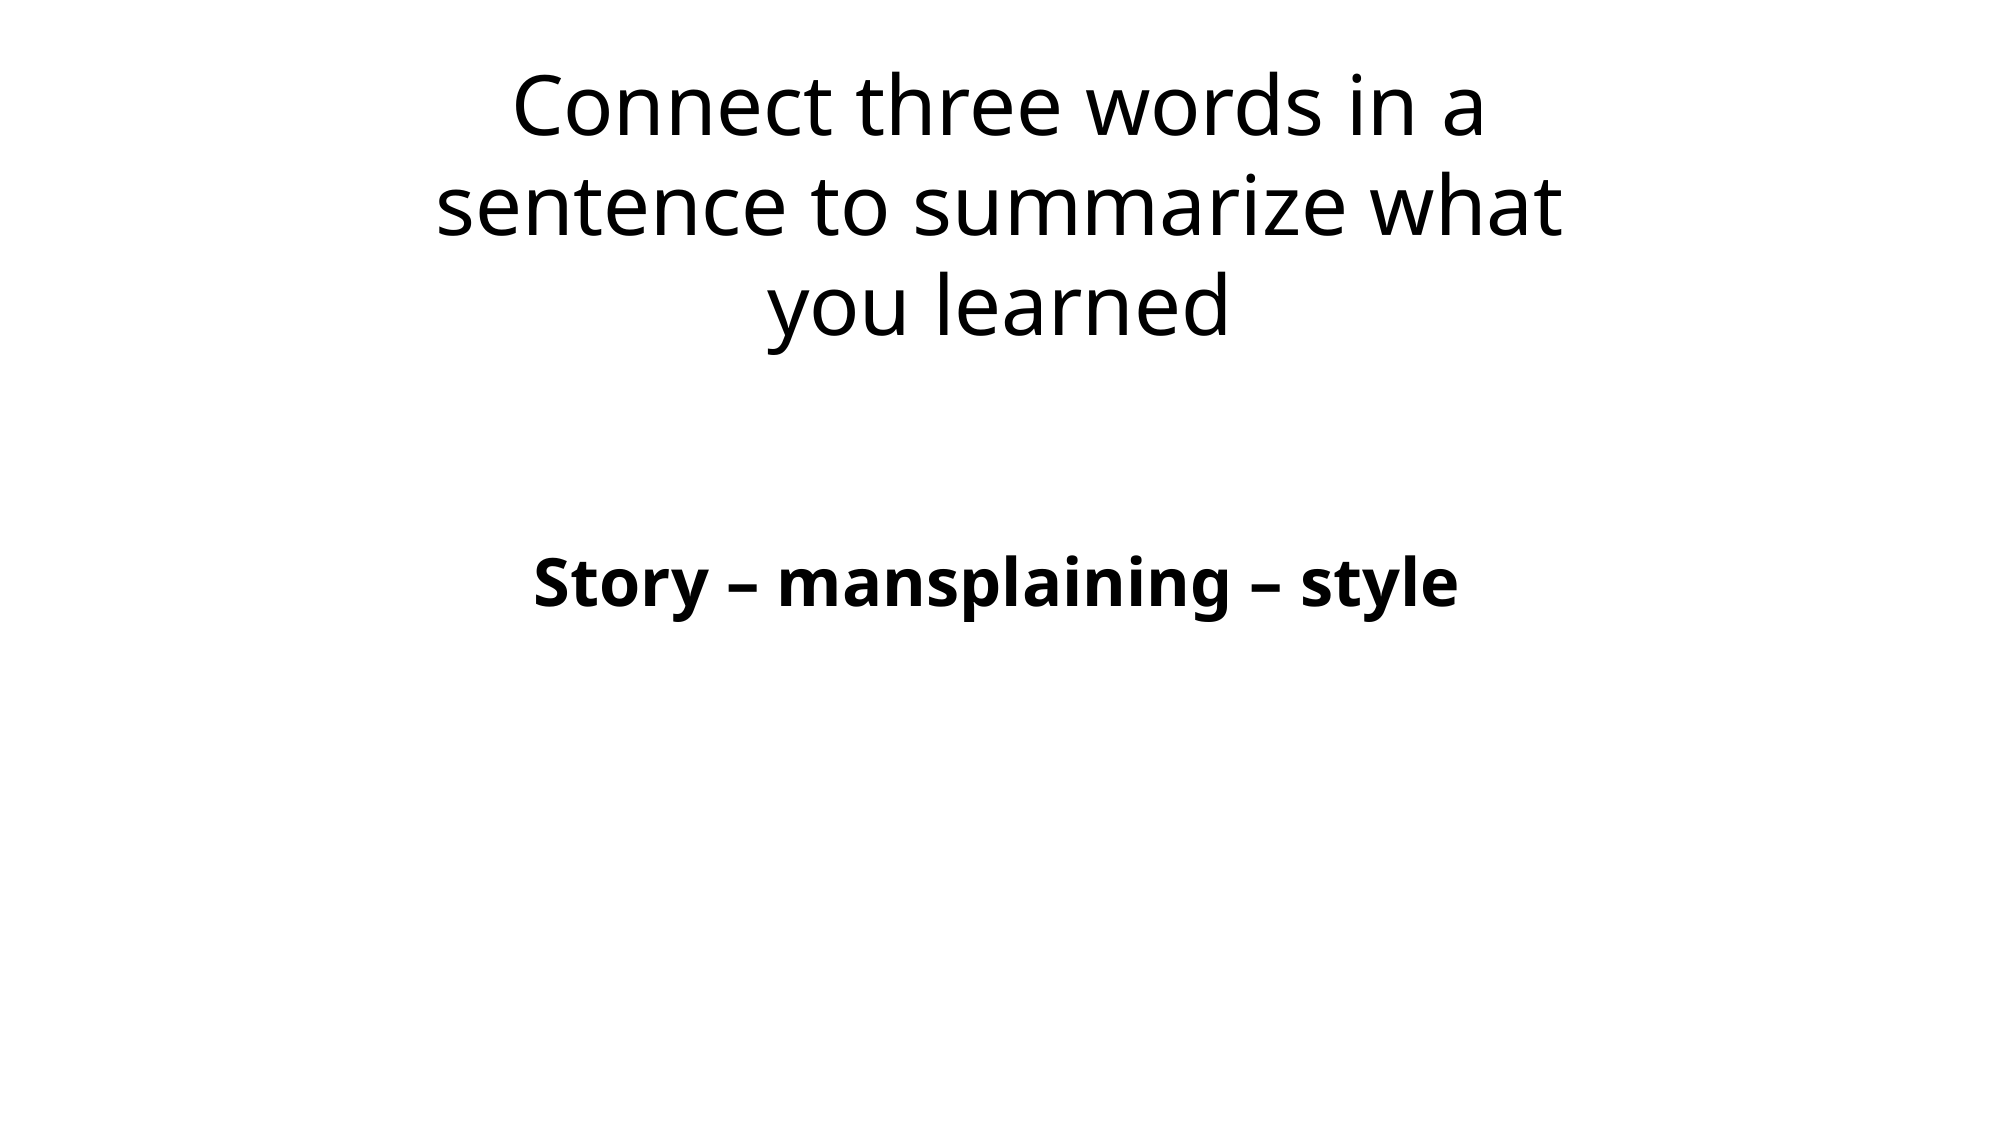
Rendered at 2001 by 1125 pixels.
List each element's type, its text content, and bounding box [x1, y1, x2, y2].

text_box Connect three words in a sentence to summarize what you learned [357, 141, 1643, 360]
text_box Story – mansplaining – style [500, 532, 1581, 628]
